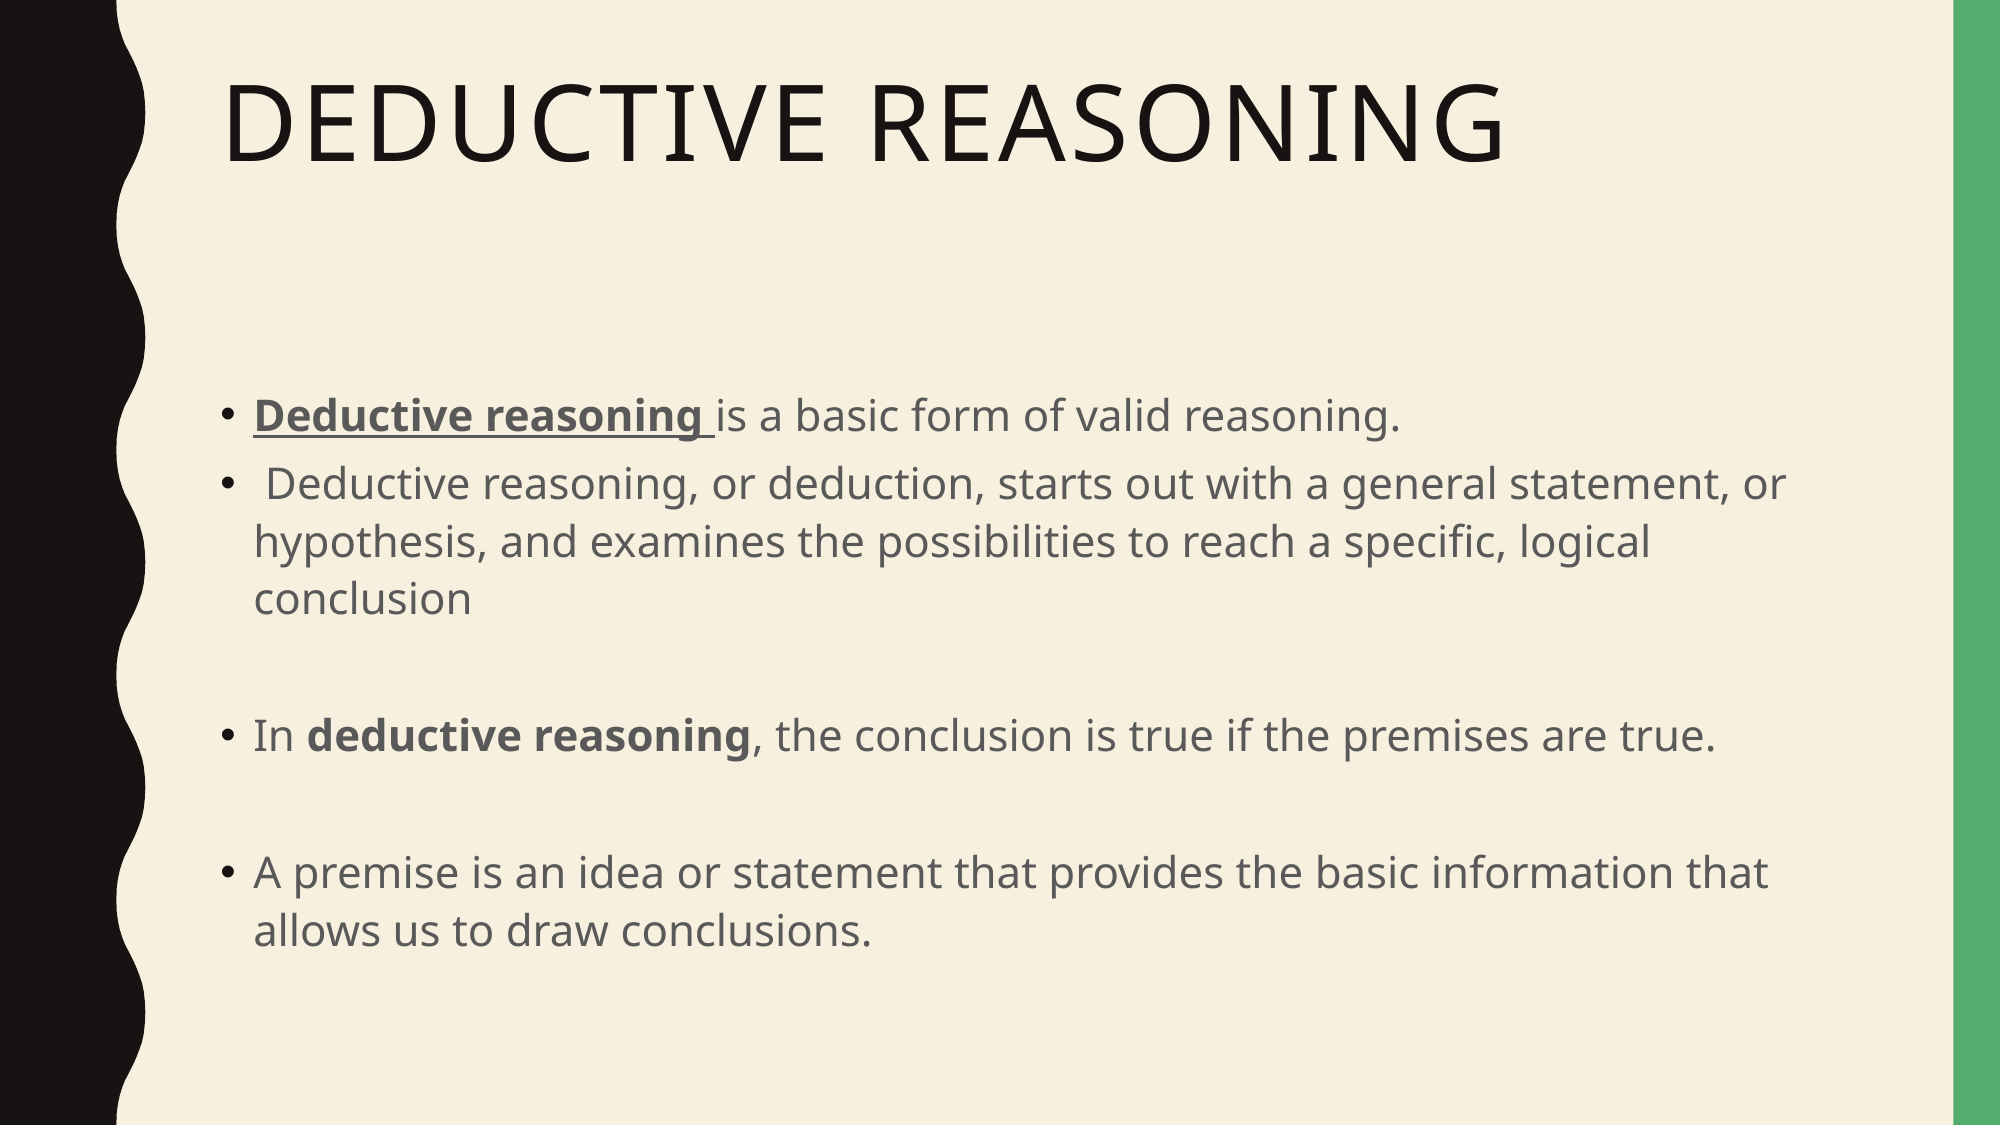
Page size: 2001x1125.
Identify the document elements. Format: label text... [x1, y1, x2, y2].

list Deductive reasoning is a basic form of valid reasoning. Deductive reasoning, or deduction, starts out with a general statement, or hypothesis, and examines the possibilities to reach a specific, logical conclusion In deductive reasoning, the conclusion is true if the premises are true. A premise is an idea or statement that provides the basic information that allows us to draw conclusions. [205, 375, 1875, 965]
title Deductive Reasoning [205, 62, 1875, 308]
